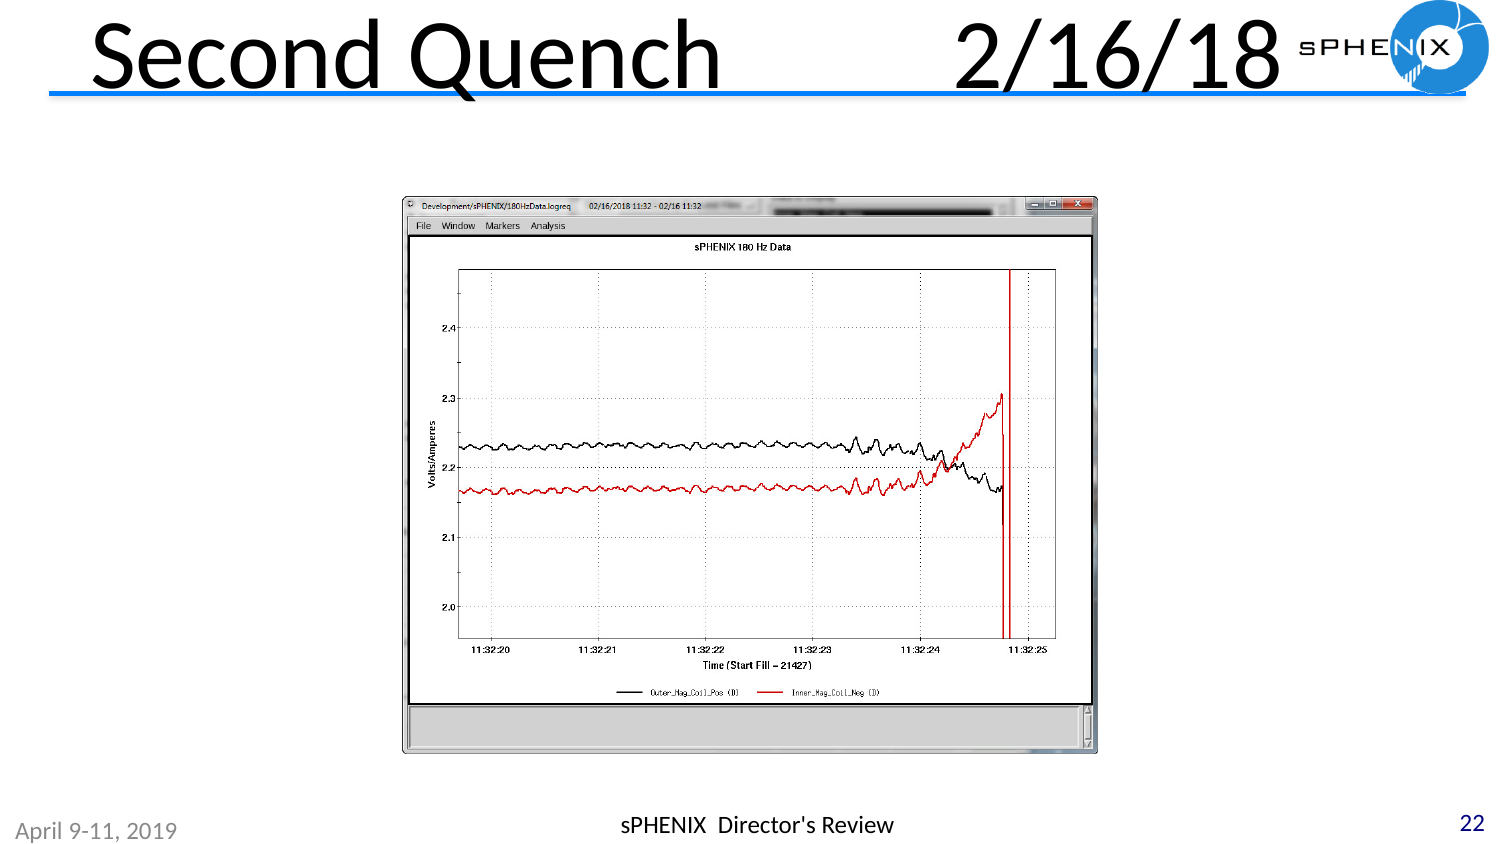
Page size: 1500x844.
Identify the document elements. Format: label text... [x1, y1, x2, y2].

footer sPHENIX Director's Review [520, 806, 996, 841]
slide_number 22 [1412, 798, 1500, 844]
picture [1299, 0, 1489, 94]
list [402, 196, 1098, 754]
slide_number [0, 815, 350, 844]
title Second Quench 2/16/18 [75, 4, 1425, 94]
